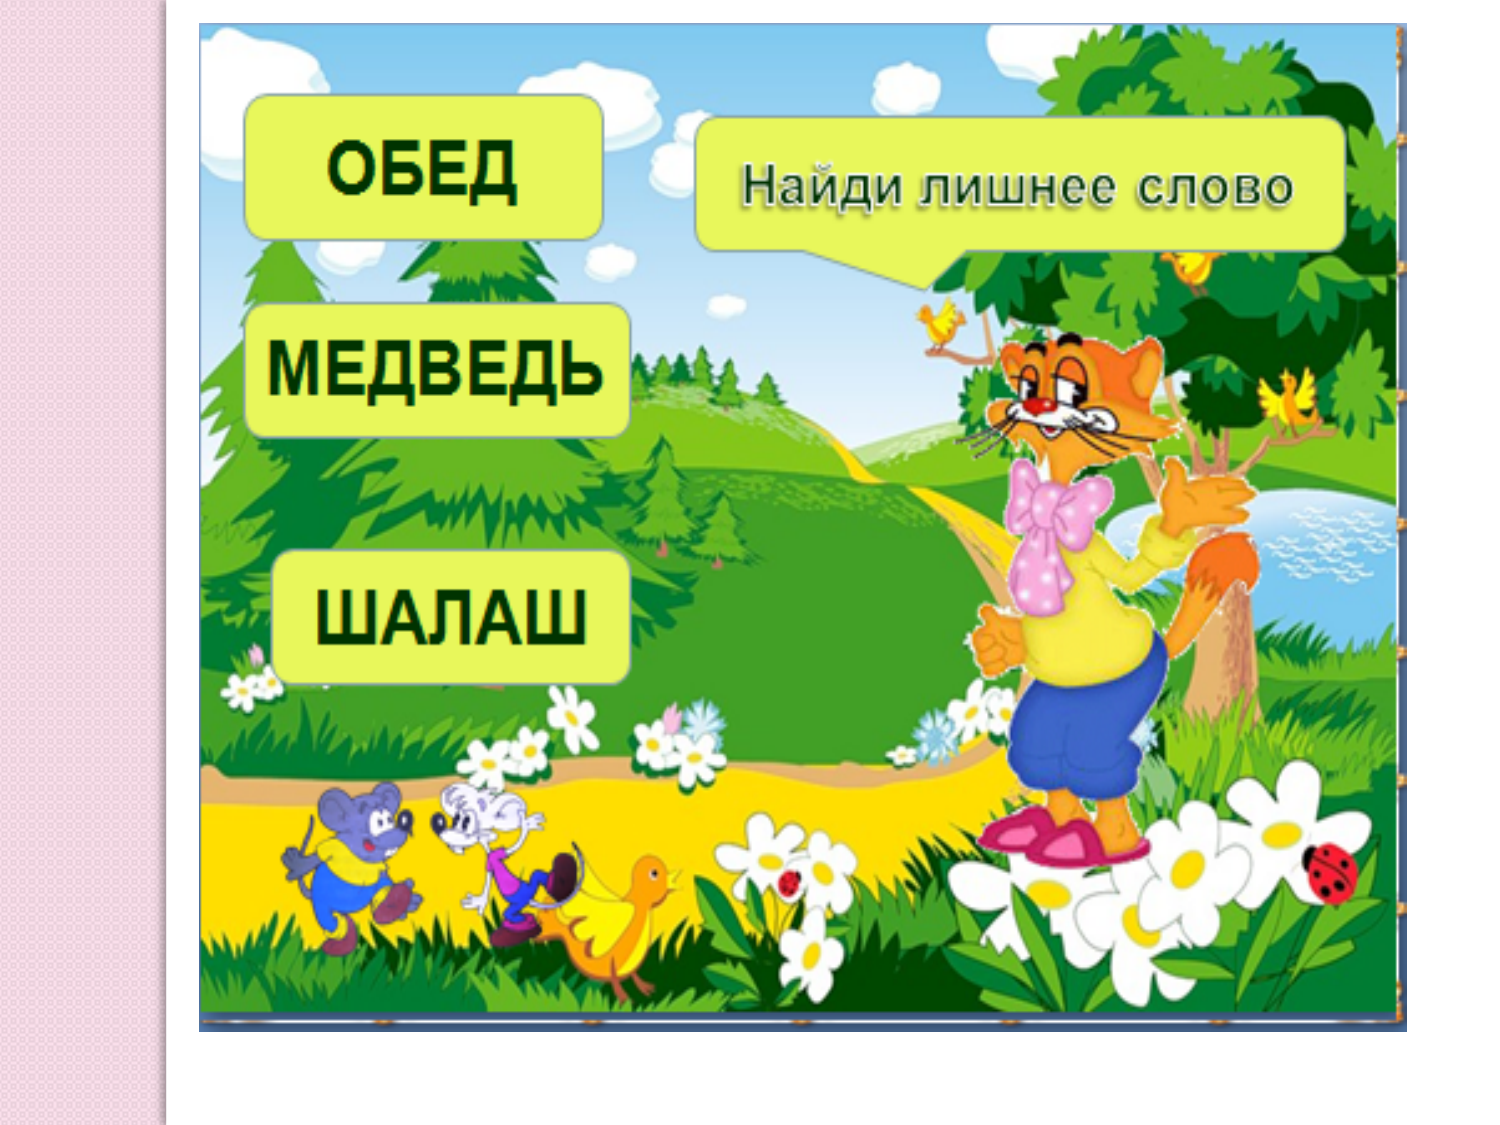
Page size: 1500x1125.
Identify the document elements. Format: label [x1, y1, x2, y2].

picture [198, 23, 1407, 1032]
